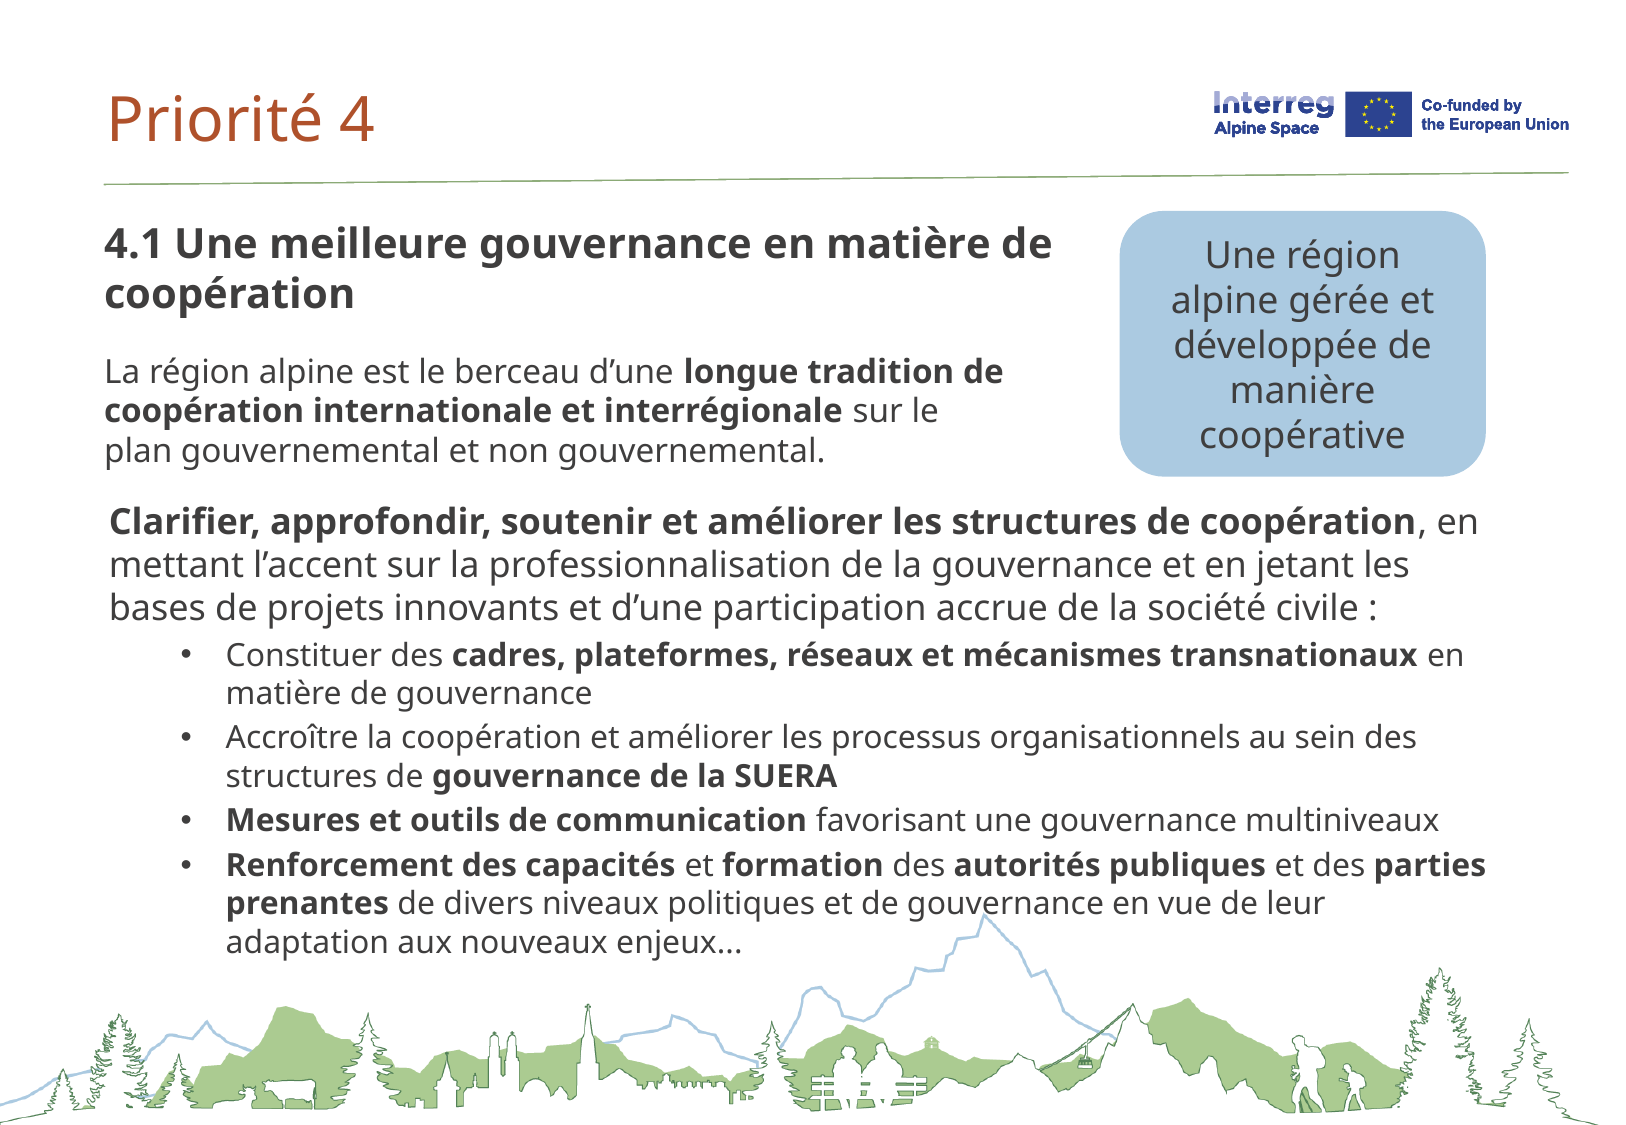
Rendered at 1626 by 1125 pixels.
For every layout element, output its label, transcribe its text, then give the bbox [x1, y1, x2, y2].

text_box Une région alpine gérée et développée de manière coopérative [1119, 210, 1486, 477]
text_box 4.1 Une meilleure gouvernance en matière de coopération [89, 209, 1094, 324]
text_box La région alpine est le berceau d’une longue tradition de coopération internationale et interrégionale sur le plan gouvernemental et non gouvernemental. [89, 342, 1026, 477]
list Clarifier, approfondir, soutenir et améliorer les structures de coopération, en mettant l’accent sur la professionnalisation de la gouvernance et en jetant les bases de projets innovants et d’une participation accrue de la société civile : Constituer des cadres, plateformes, réseaux et mécanismes transnationaux en matière de gouvernance Accroître la coopération et améliorer les processus organisationnels au sein des structures de gouvernance de la SUERA Mesures et outils de communication favorisant une gouvernance multiniveaux Renforcement des capacités et formation des autorités publiques et des parties prenantes de divers niveaux politiques et de gouvernance en vue de leur adaptation aux nouveaux enjeux... [93, 491, 1506, 890]
picture [0, 893, 1625, 1125]
title Priorité 4 [91, 19, 1236, 162]
